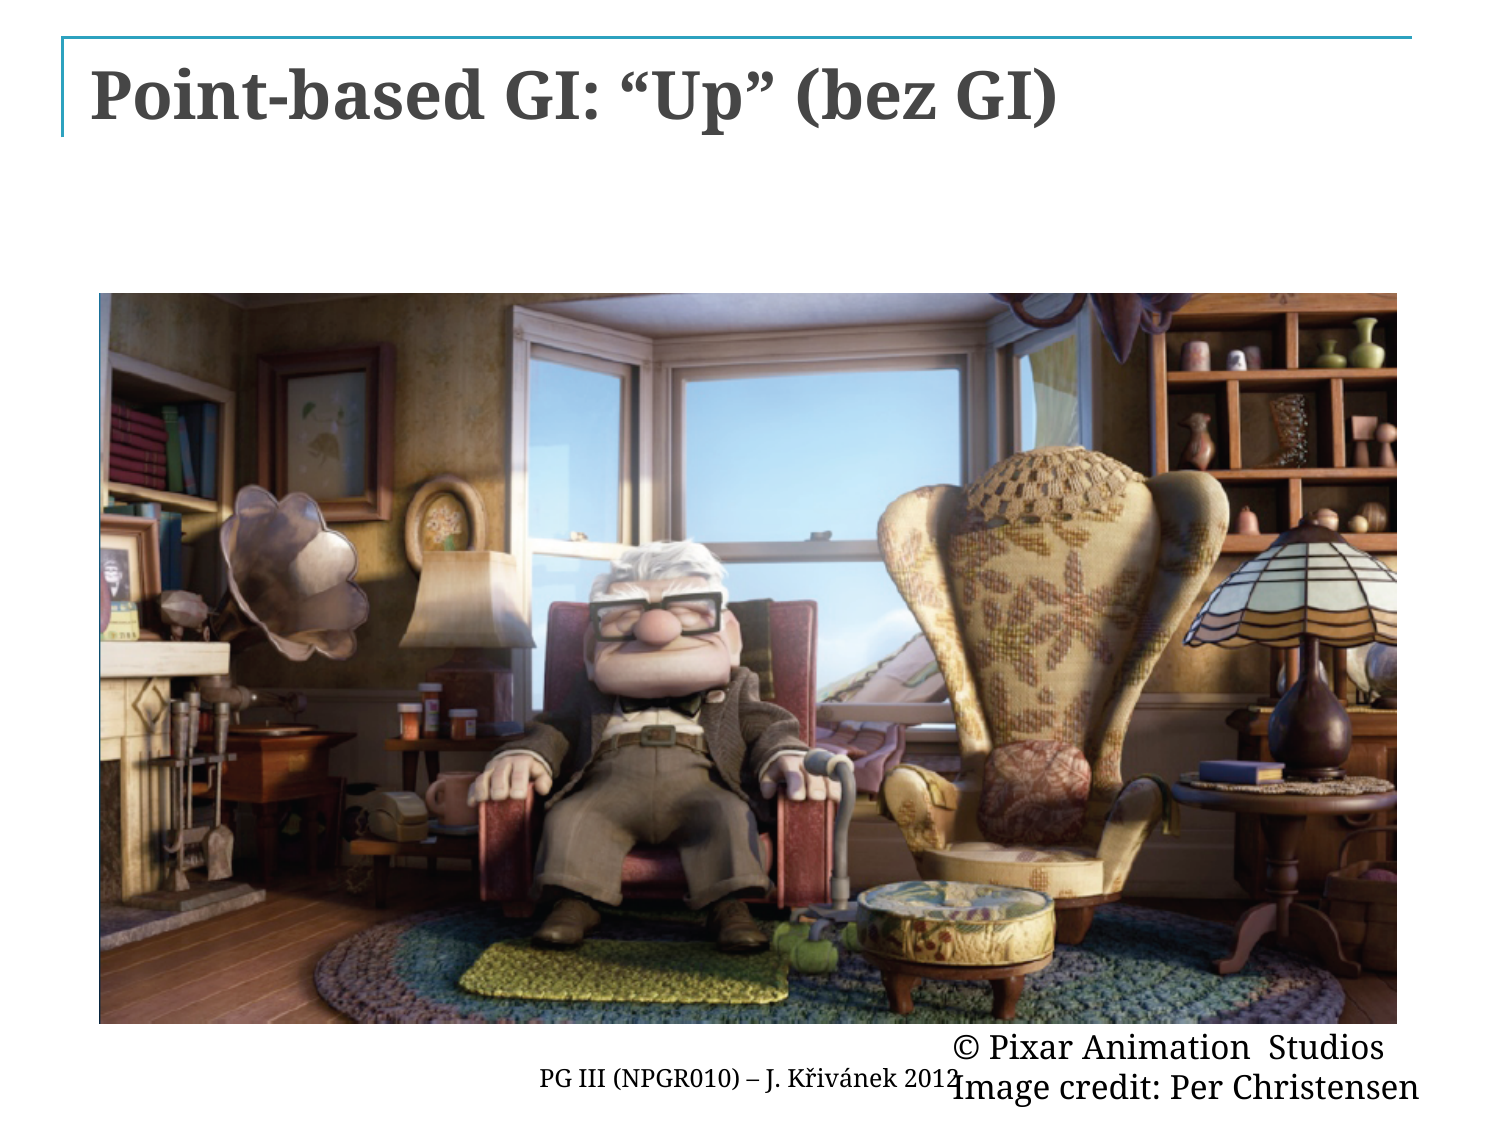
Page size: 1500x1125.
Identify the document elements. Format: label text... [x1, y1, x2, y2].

picture [99, 293, 1397, 1024]
footer PG III (NPGR010) – J. Křivánek 2012 [512, 1033, 988, 1101]
title Point-based GI: “Up” (bez GI) [74, 45, 1426, 233]
text_box © Pixar Animation Studios Image credit: Per Christensen [937, 1018, 1463, 1114]
